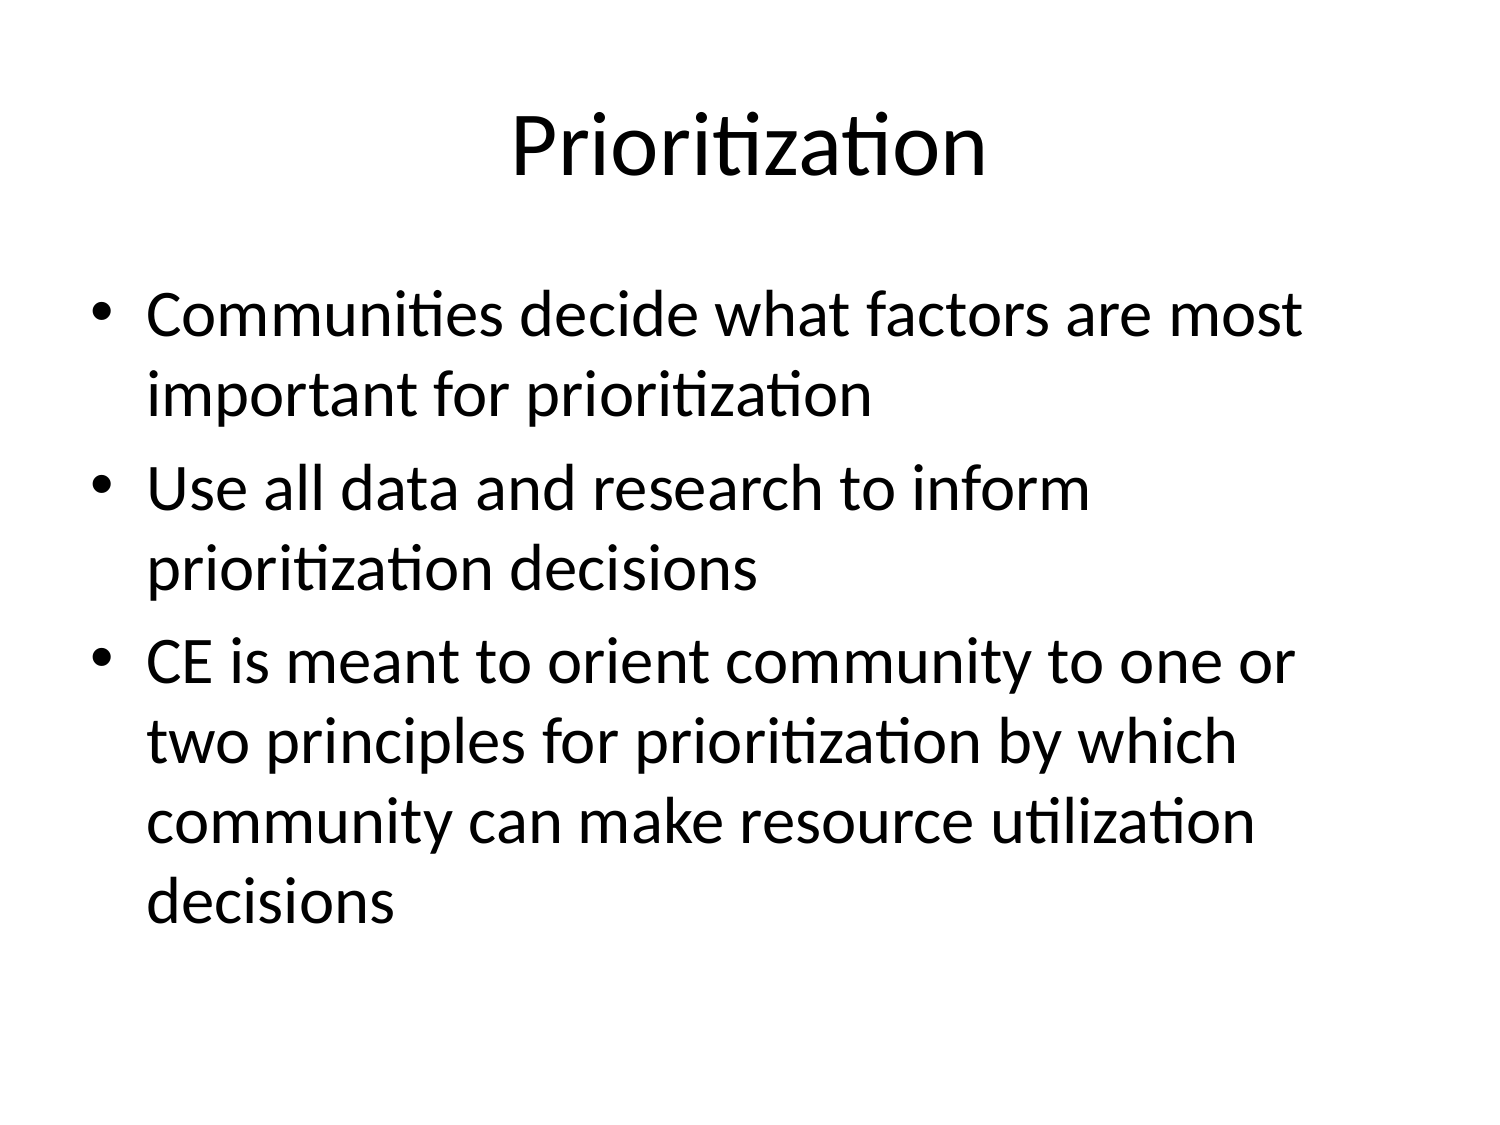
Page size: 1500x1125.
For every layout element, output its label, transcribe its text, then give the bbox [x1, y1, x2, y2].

title Prioritization [75, 45, 1425, 233]
list Communities decide what factors are most important for prioritization Use all data and research to inform prioritization decisions CE is meant to orient community to one or two principles for prioritization by which community can make resource utilization decisions [75, 262, 1425, 1005]
